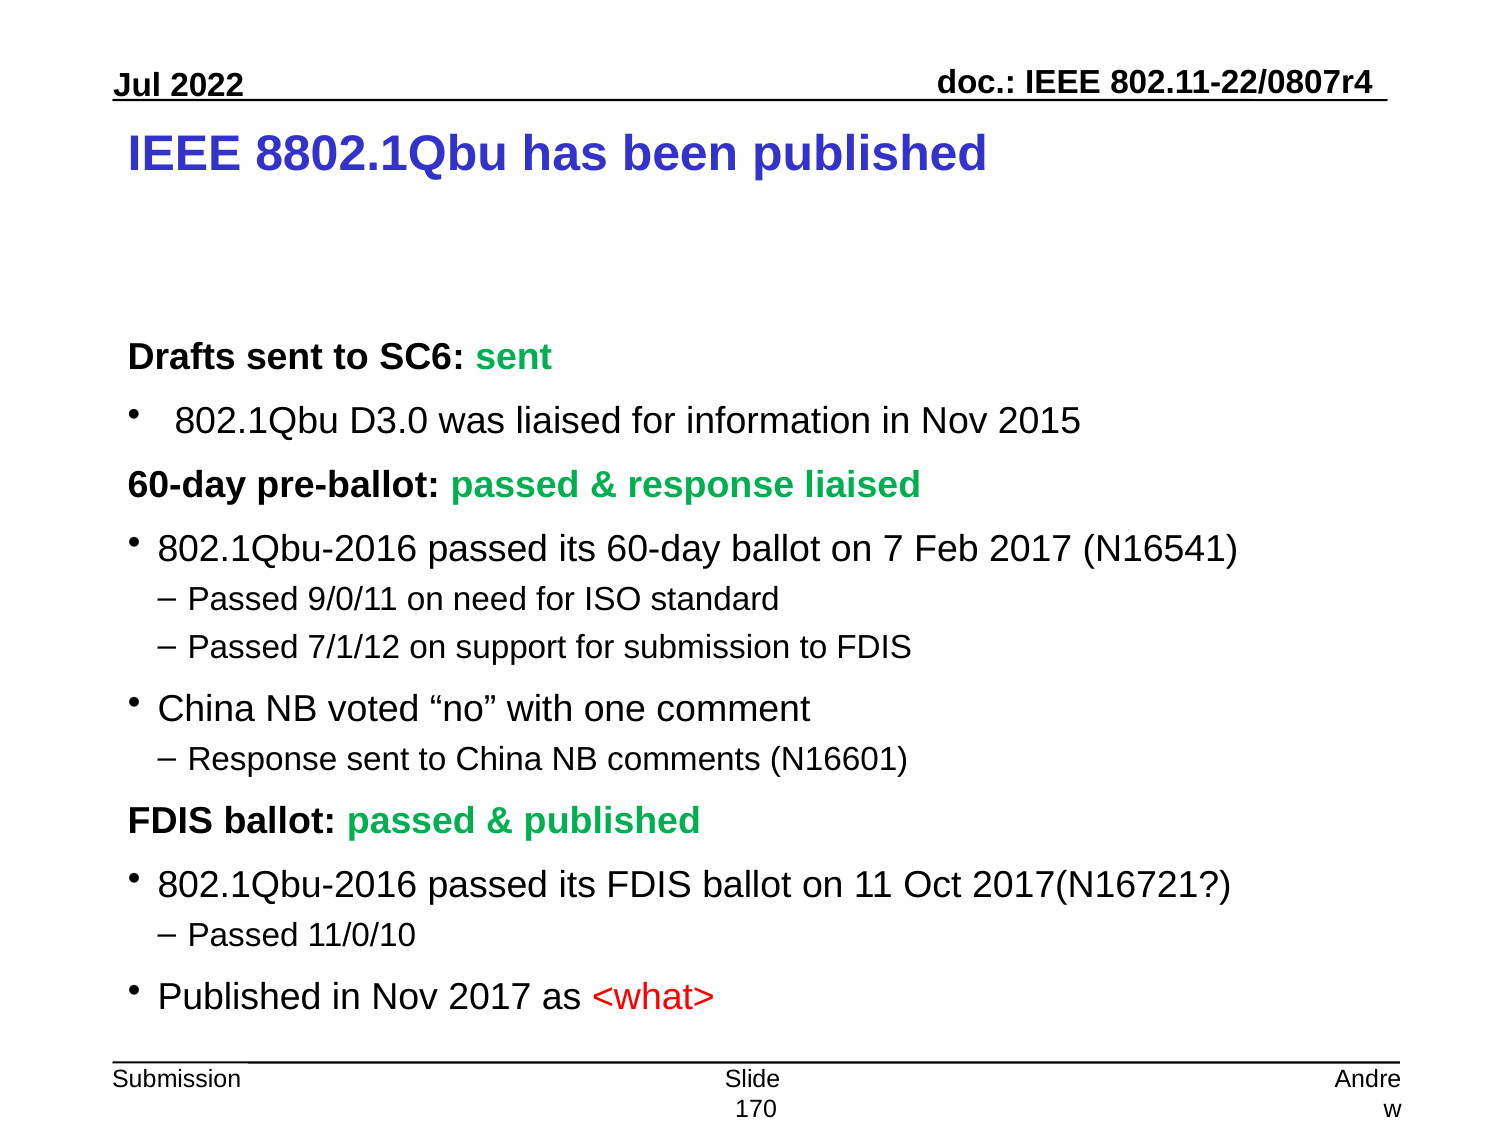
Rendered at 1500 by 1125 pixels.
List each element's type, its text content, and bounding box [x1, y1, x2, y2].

slide_number Slide 170 [709, 1061, 803, 1093]
title IEEE 8802.1Qbu has been published [112, 112, 1388, 288]
list Drafts sent to SC6: sent 802.1Qbu D3.0 was liaised for information in Nov 2015 60-day pre-ballot: passed & response liaised 802.1Qbu-2016 passed its 60-day ballot on 7 Feb 2017 (N16541) Passed 9/0/11 on need for ISO standard Passed 7/1/12 on support for submission to FDIS China NB voted “no” with one comment Response sent to China NB comments (N16601) FDIS ballot: passed & published 802.1Qbu-2016 passed its FDIS ballot on 11 Oct 2017(N16721?) Passed 11/0/10 Published in Nov 2017 as <what> [112, 324, 1388, 1000]
footer Andrew Myles, Cisco [1320, 1061, 1402, 1093]
